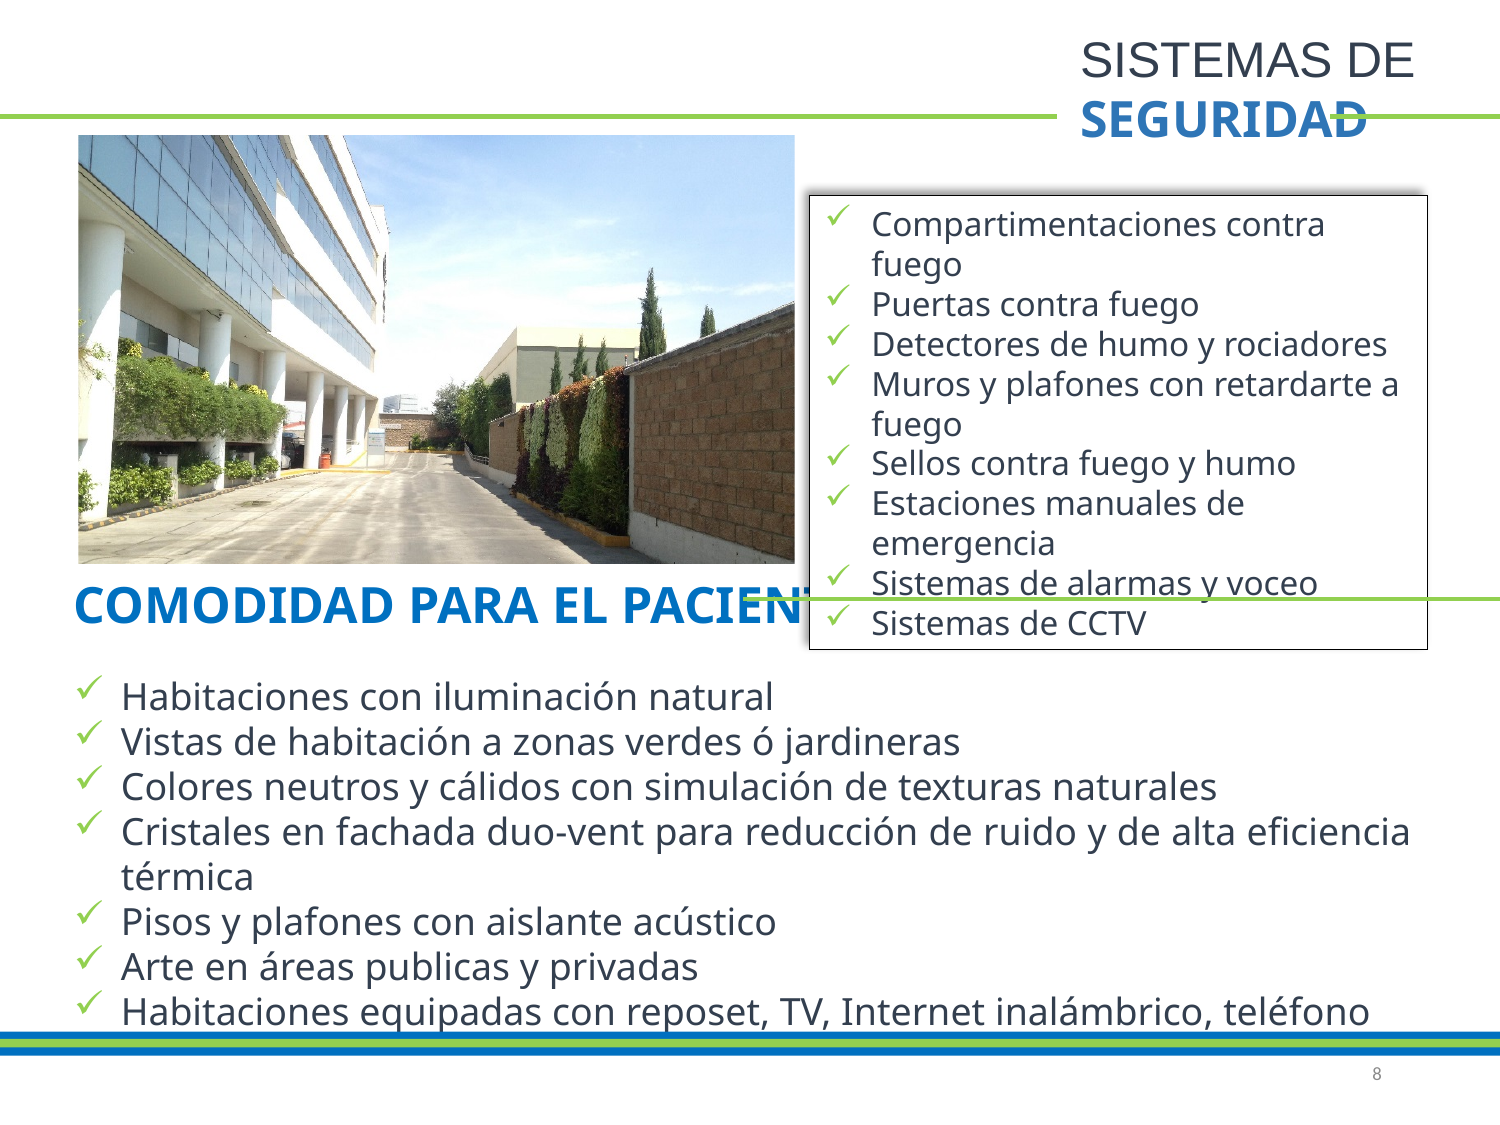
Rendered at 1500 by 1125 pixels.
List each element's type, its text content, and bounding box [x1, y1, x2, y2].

text_box SISTEMAS DE SEGURIDAD [1065, 19, 1432, 155]
text_box [1397, 1048, 1500, 1057]
text_box [0, 1038, 1500, 1048]
text_box Compartimentaciones contra fuego Puertas contra fuego Detectores de humo y rociadores Muros y plafones con retardarte a fuego Sellos contra fuego y humo Estaciones manuales de emergencia Sistemas de alarmas y voceo Sistemas de CCTV [809, 195, 1428, 597]
text_box [0, 1048, 1059, 1057]
picture [78, 135, 795, 564]
text_box [0, 1031, 1500, 1038]
text_box Compartimentaciones contra fuego Puertas contra fuego Detectores de humo y rociadores Muros y plafones con retardarte a fuego Sellos contra fuego y humo Estaciones manuales de emergencia Sistemas de alarmas y voceo Sistemas de CCTV [809, 601, 1428, 650]
text_box COMODIDAD PARA EL PACIENTE Habitaciones con iluminación natural Vistas de habitación a zonas verdes ó jardineras Colores neutros y cálidos con simulación de texturas naturales Cristales en fachada duo-vent para reducción de ruido y de alta eficiencia térmica Pisos y plafones con aislante acústico Arte en áreas publicas y privadas Habitaciones equipadas con reposet, TV, Internet inalámbrico, teléfono [59, 565, 1428, 1031]
slide_number 8 [1059, 1042, 1397, 1103]
